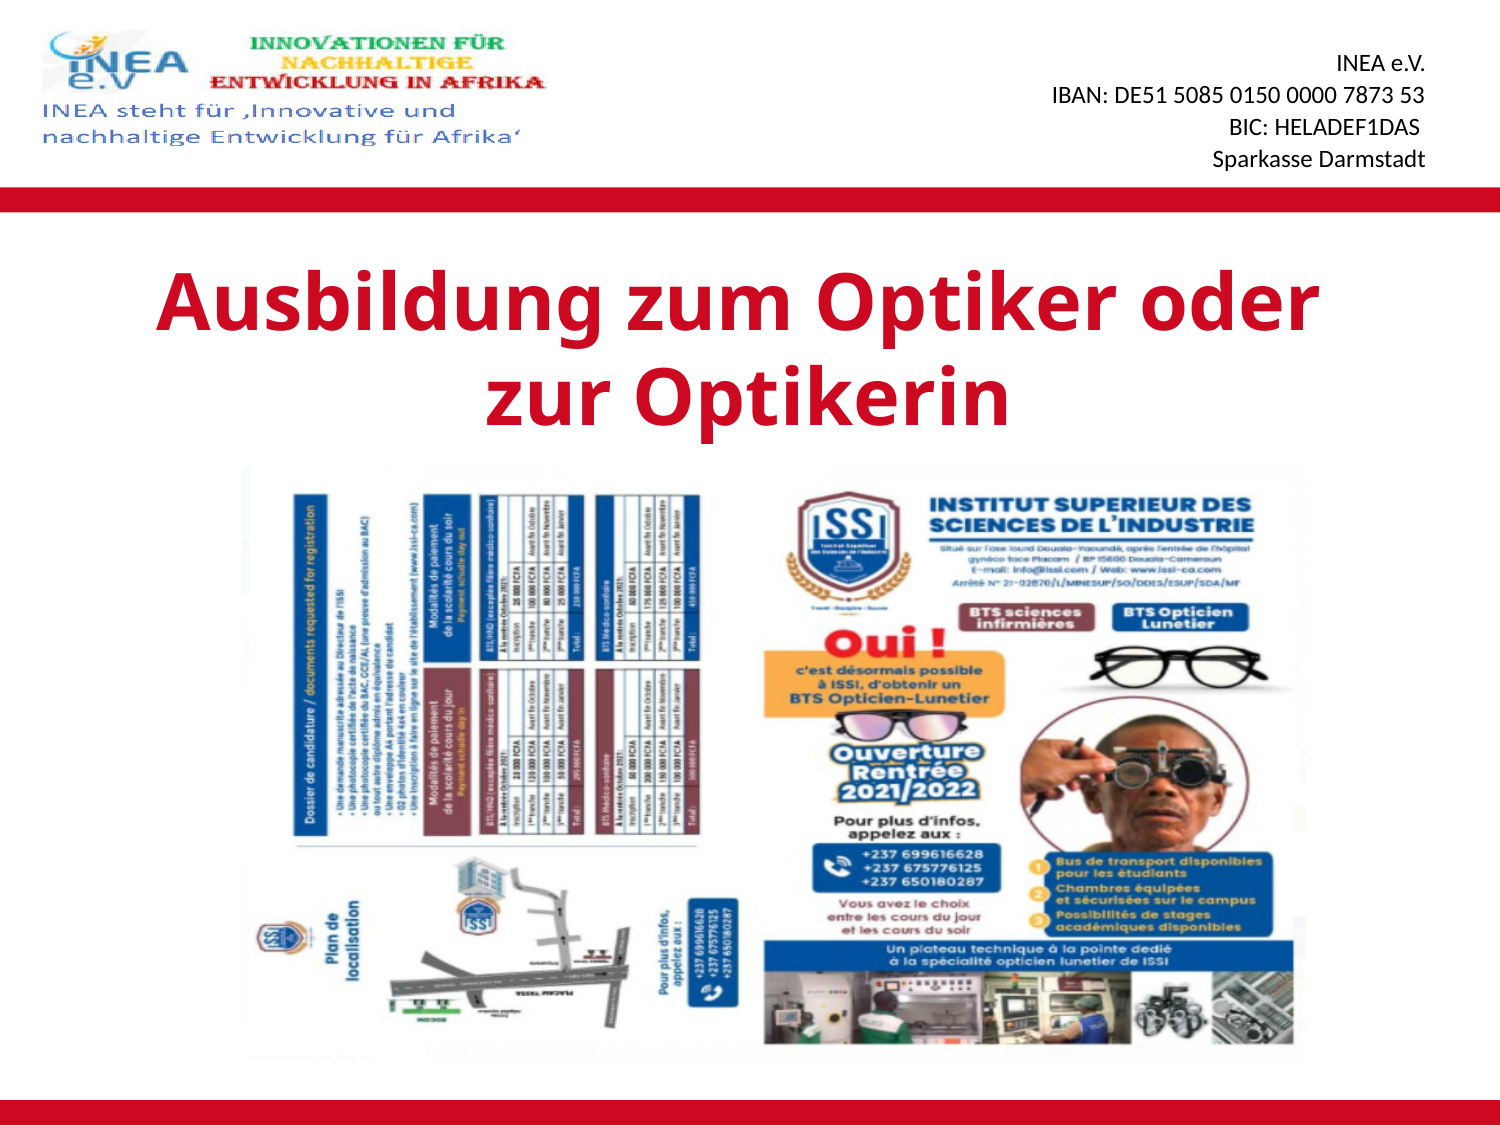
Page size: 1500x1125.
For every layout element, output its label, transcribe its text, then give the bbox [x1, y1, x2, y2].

picture [241, 467, 1306, 1061]
text_box [0, 187, 1500, 213]
text_box INEA e.V. IBAN: DE51 5085 0150 0000 7873 53 BIC: HELADEF1DAS Sparkasse Darmstadt [690, 36, 1441, 180]
picture [17, 18, 585, 173]
text_box [0, 1100, 1500, 1125]
title Ausbildung zum Optiker oder zur Optikerin [112, 257, 1388, 435]
